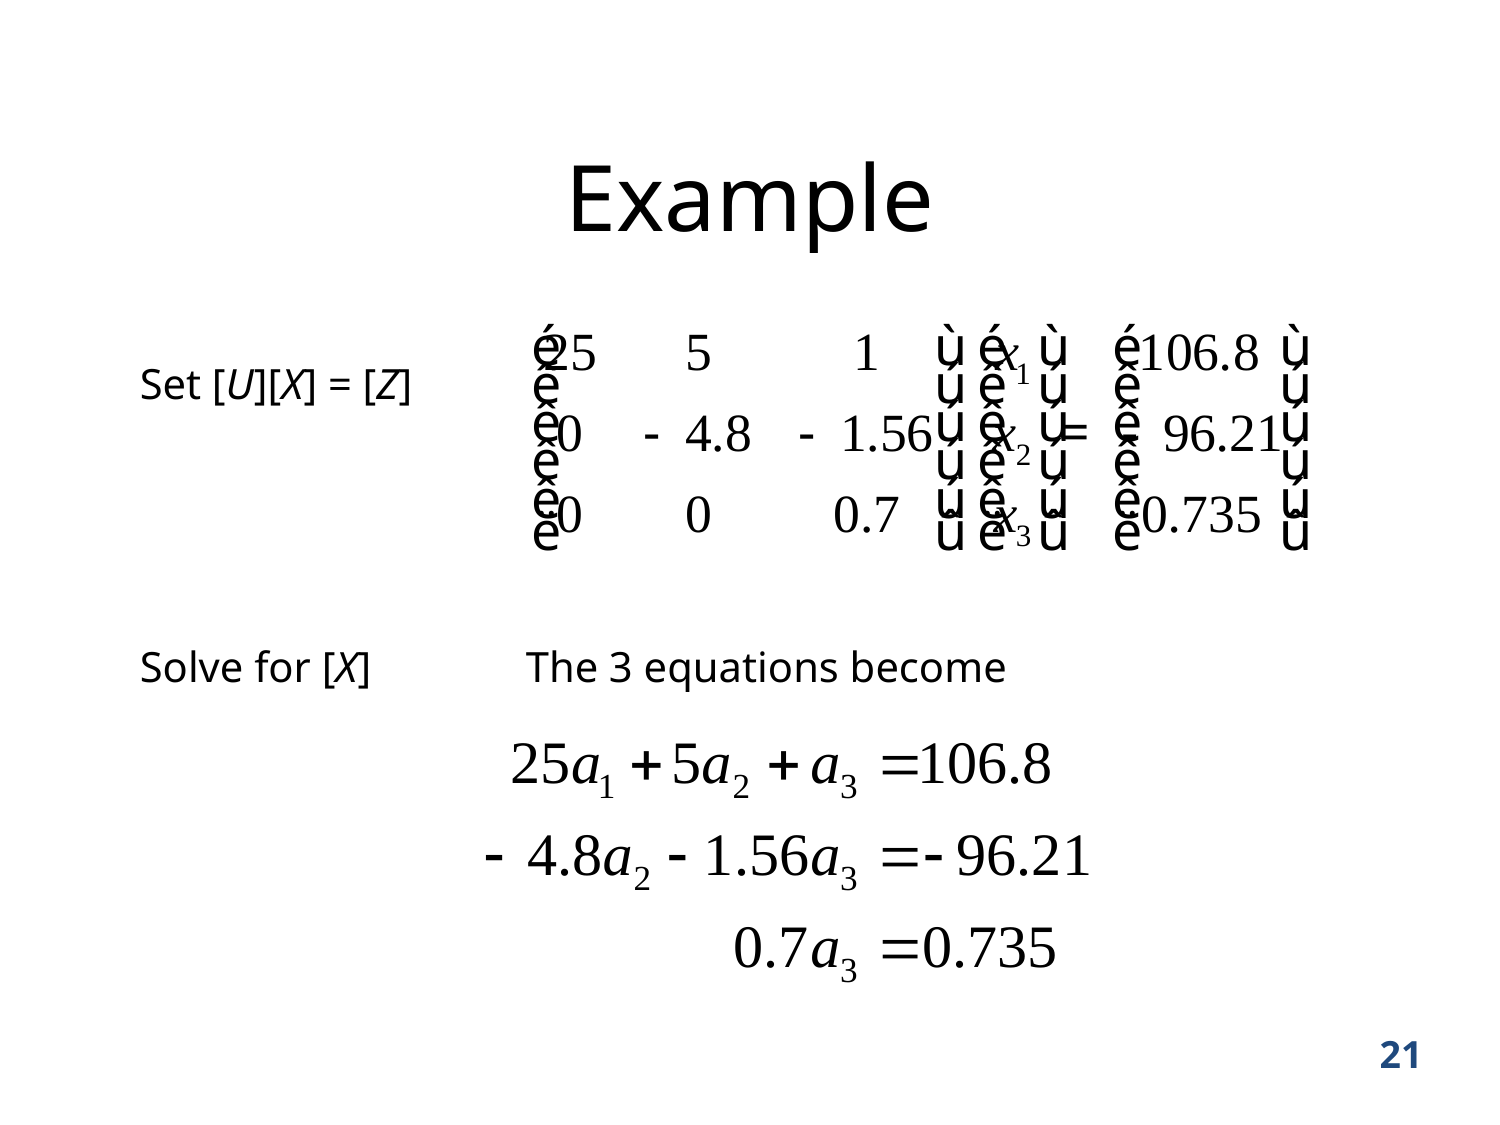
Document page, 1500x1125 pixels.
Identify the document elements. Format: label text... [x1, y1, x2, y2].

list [474, 724, 1098, 997]
text_box Set [U][X] = [Z] Solve for [X] The 3 equations become [124, 350, 517, 503]
slide_number 21 [1125, 1037, 1438, 1075]
title Example [0, 101, 1500, 289]
text_box Set [U][X] = [Z] Solve for [X] The 3 equations become [124, 504, 1175, 770]
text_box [522, 312, 1301, 564]
